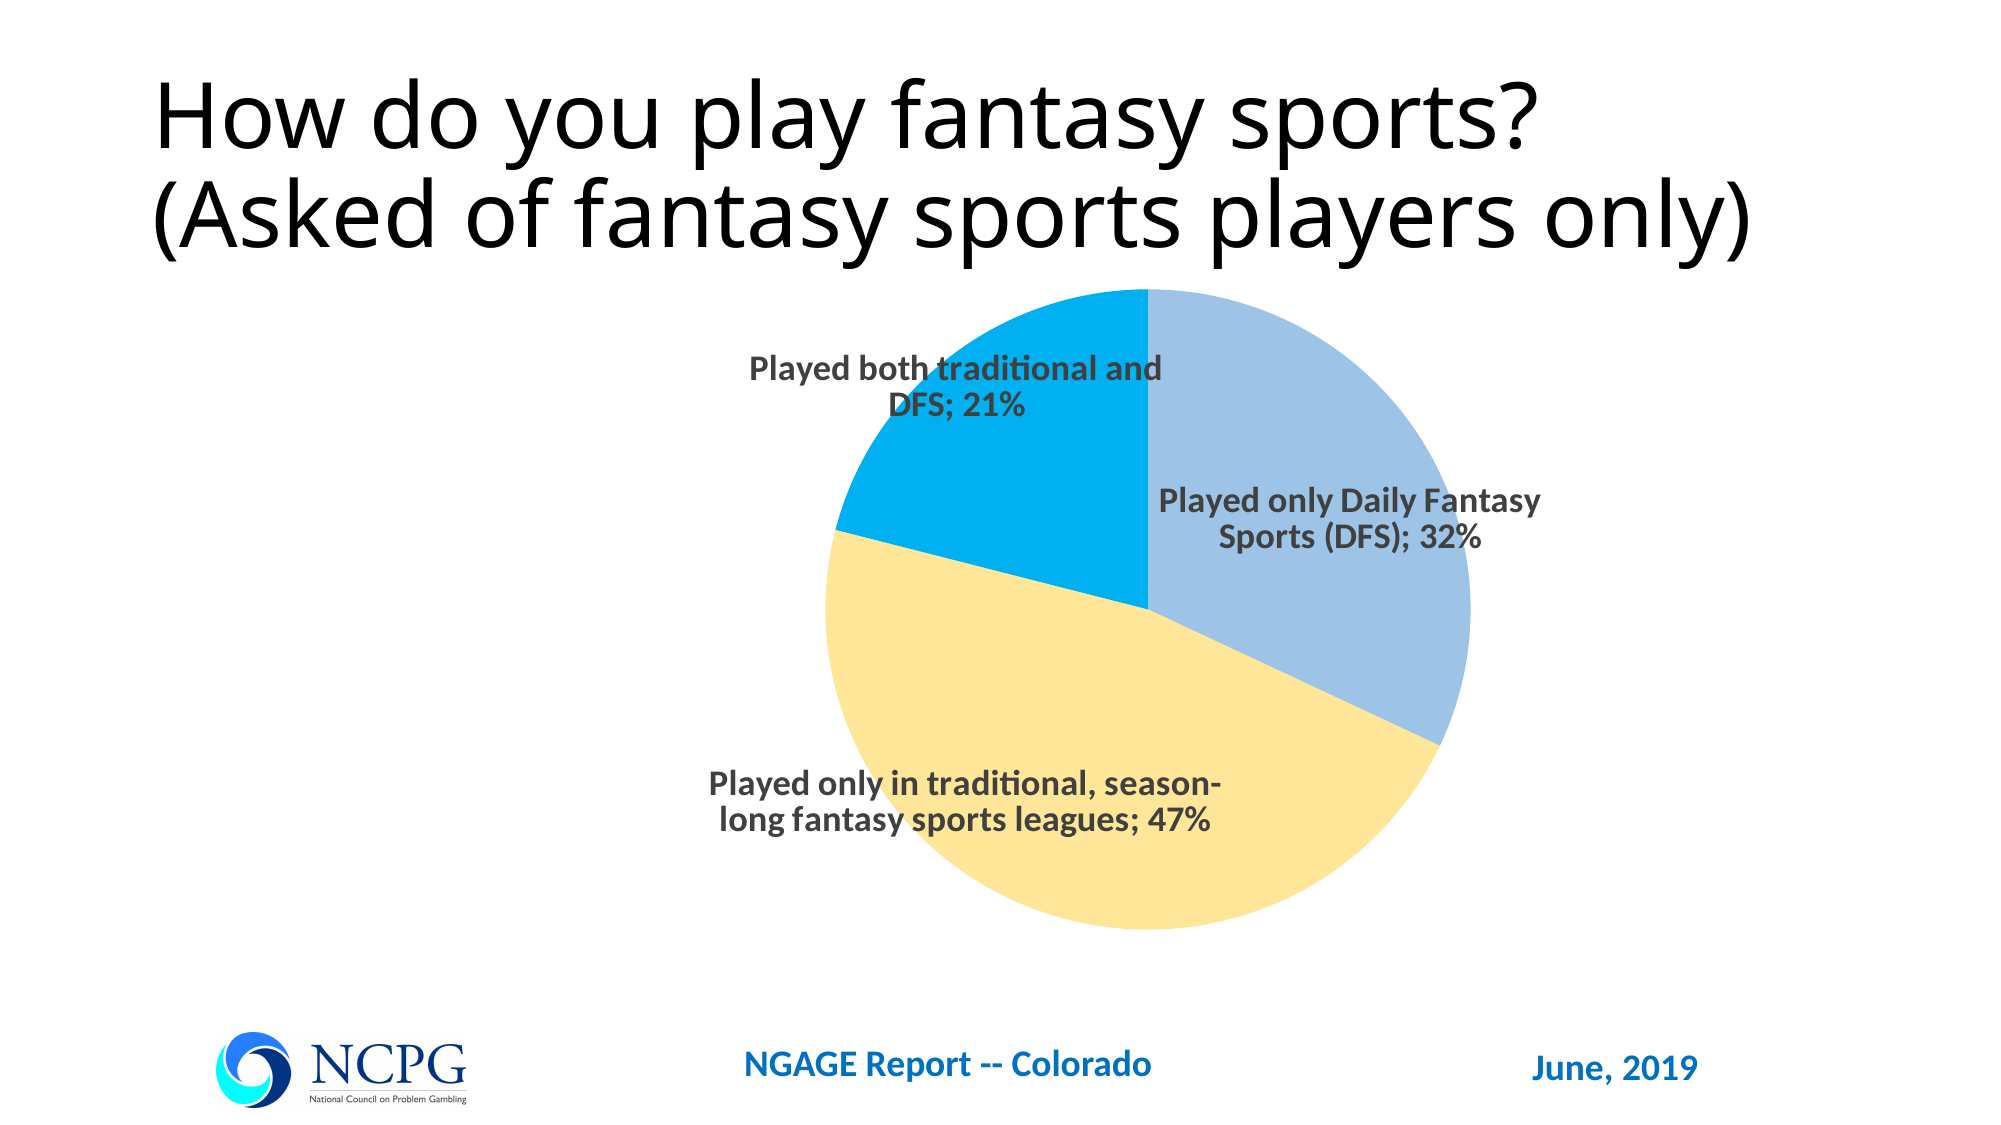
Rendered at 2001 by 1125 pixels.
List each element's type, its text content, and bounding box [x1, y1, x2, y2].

picture [216, 1032, 467, 1108]
chart [85, 277, 1811, 992]
title How do you play fantasy sports? (Asked of fantasy sports players only) [137, 59, 1863, 278]
